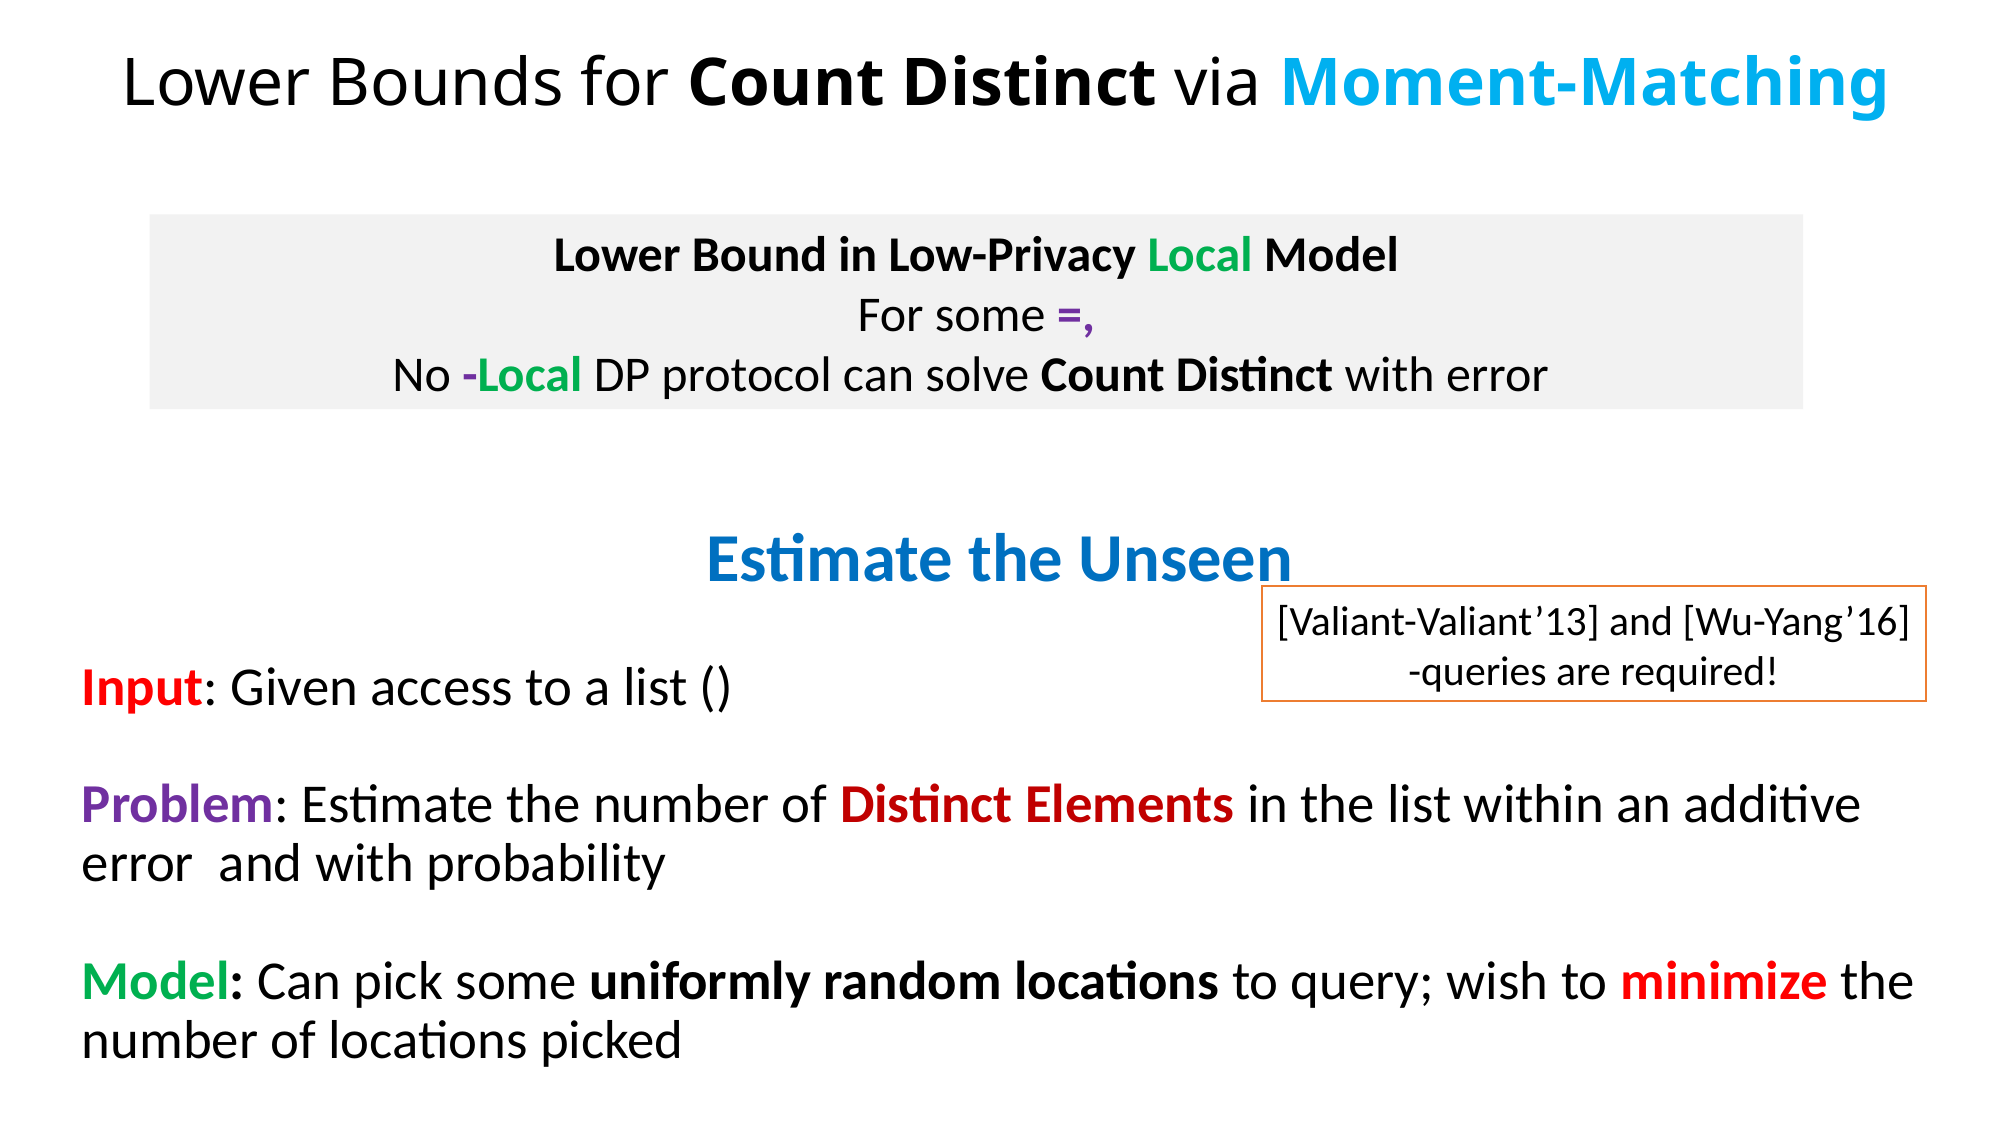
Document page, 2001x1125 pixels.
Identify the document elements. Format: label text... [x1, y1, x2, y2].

title Lower Bounds for Count Distinct via Moment-Matching [31, 19, 1981, 149]
